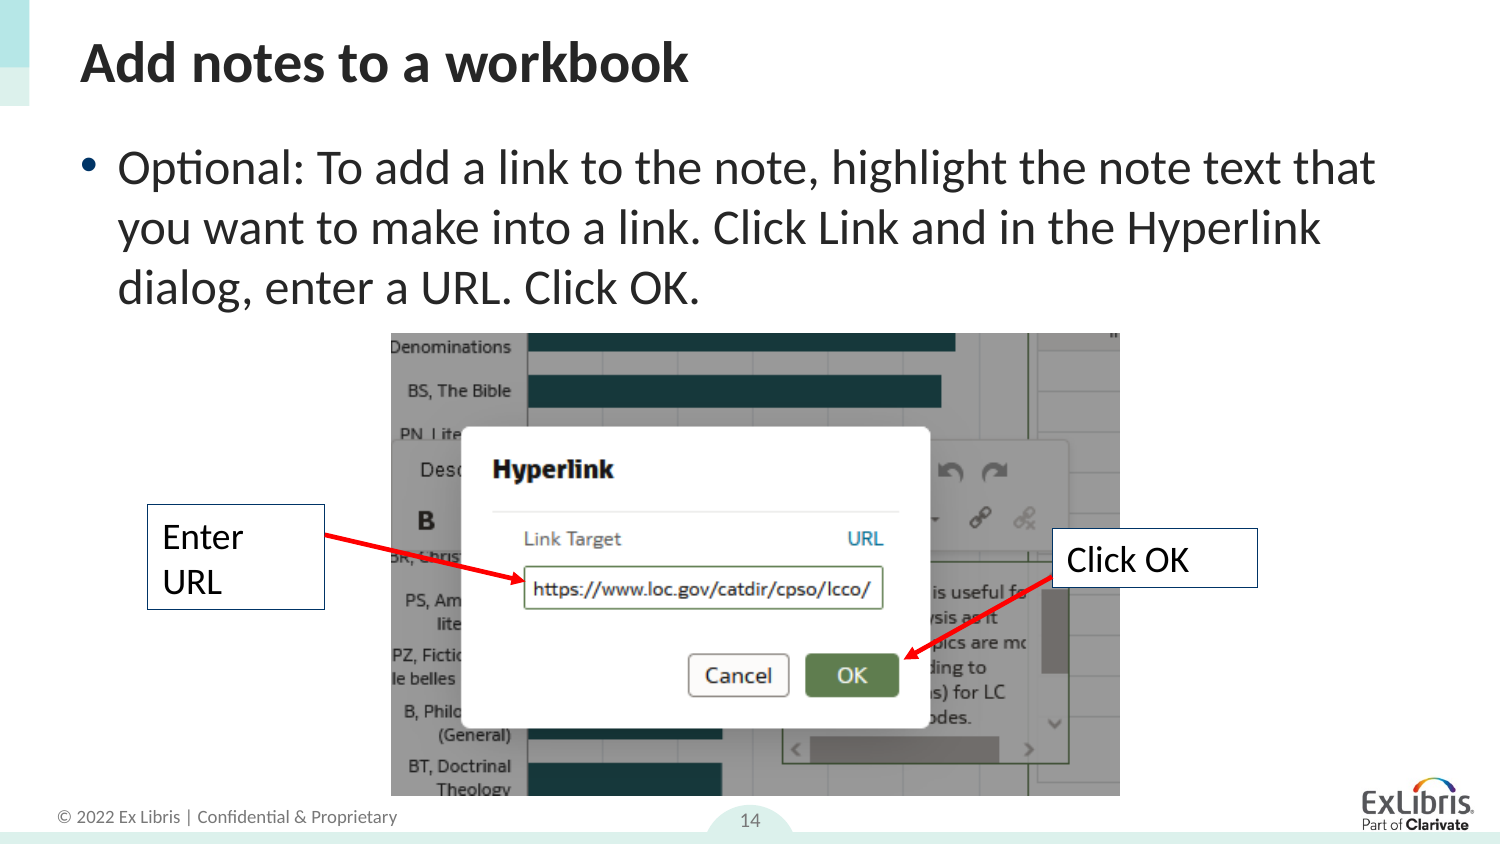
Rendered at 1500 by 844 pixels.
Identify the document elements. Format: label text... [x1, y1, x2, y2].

text_box Click OK [1126, 528, 1258, 588]
slide_number 14 [705, 805, 795, 844]
picture [391, 333, 1121, 797]
title Add notes to a workbook [64, 11, 1447, 107]
text_box Enter URL [147, 504, 325, 610]
list Optional: To add a link to the note, highlight the note text that you want to make into a link. Click Link and in the Hyperlink dialog, enter a URL. Click OK. [64, 126, 1447, 780]
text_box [324, 534, 526, 582]
picture [1361, 775, 1480, 832]
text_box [903, 576, 1053, 660]
